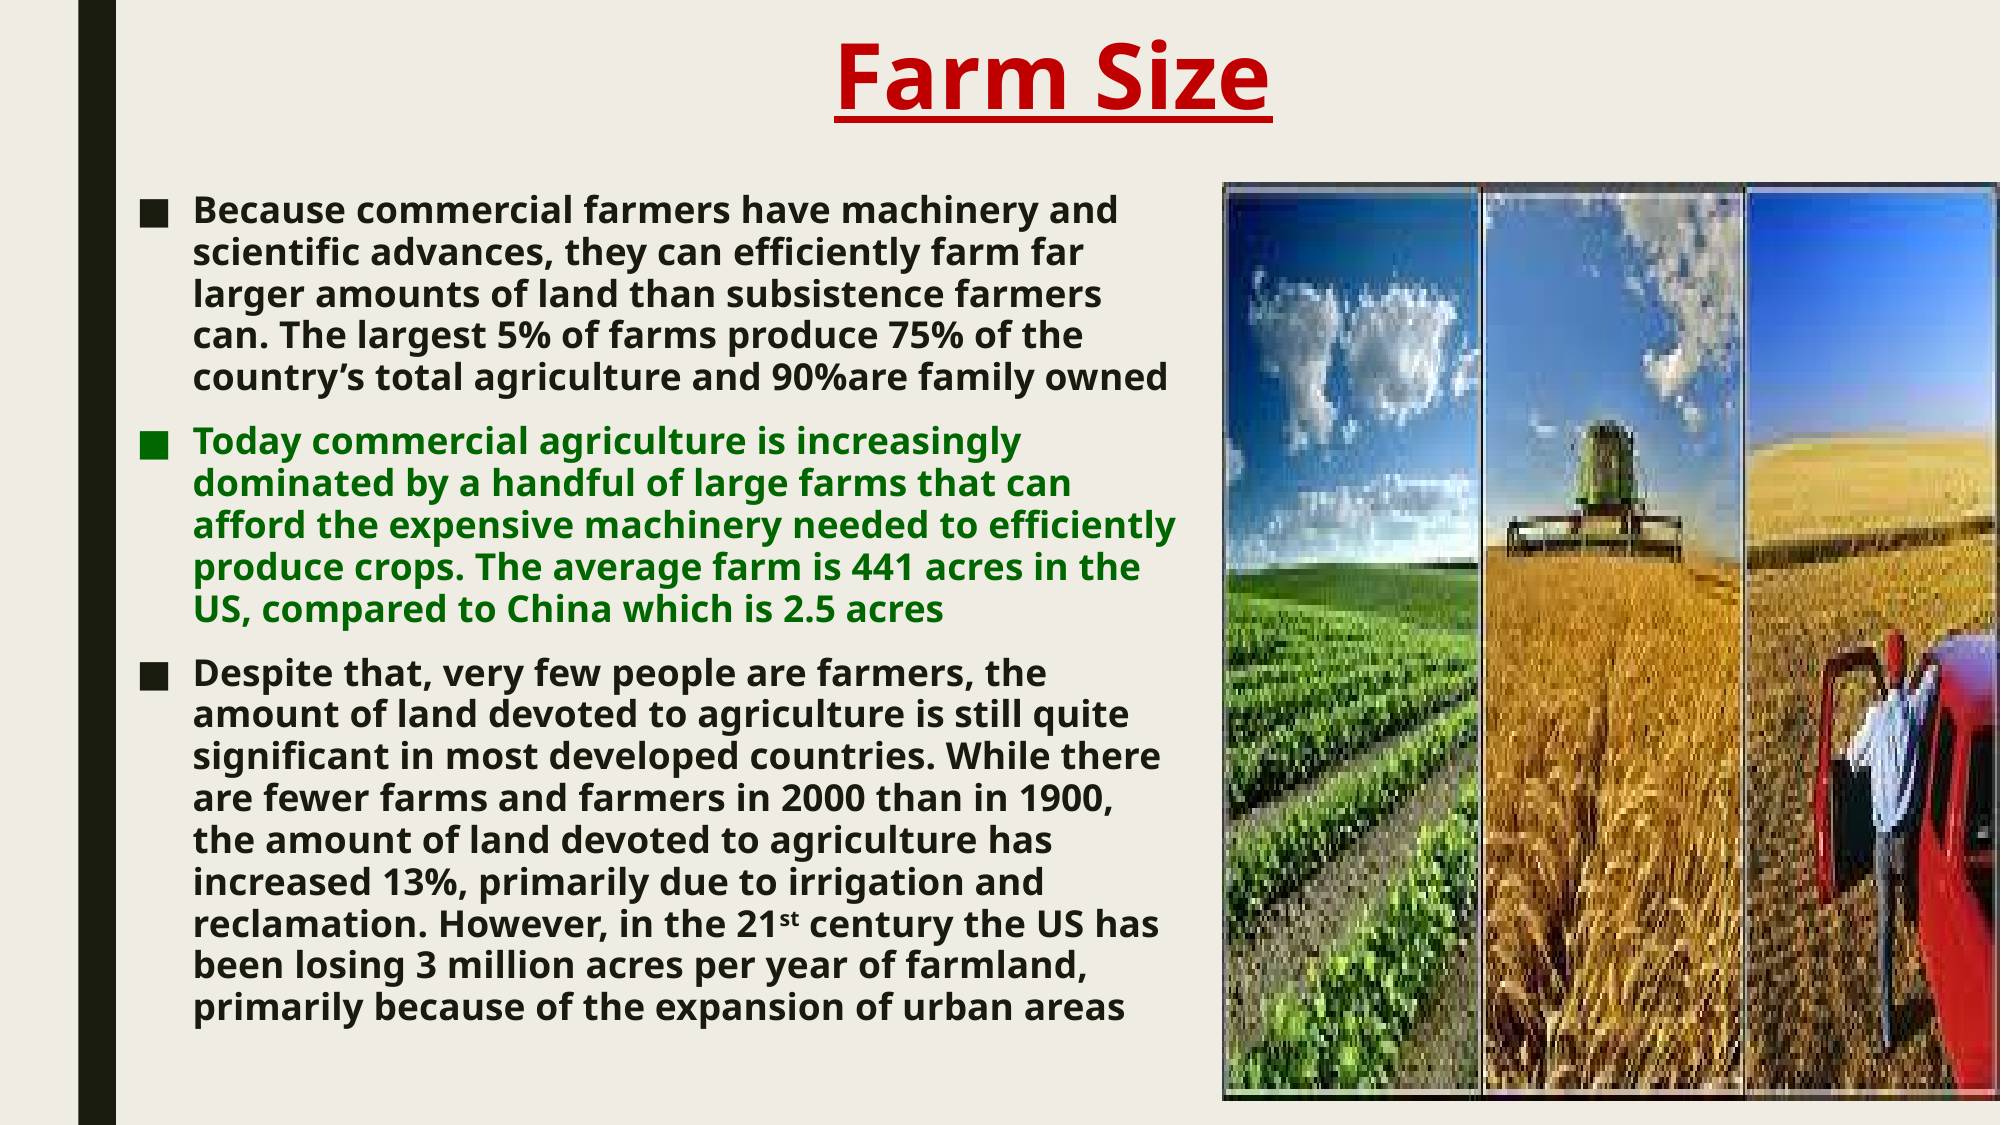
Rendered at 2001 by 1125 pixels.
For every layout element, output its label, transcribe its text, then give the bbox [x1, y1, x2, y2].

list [1222, 182, 2000, 1102]
list Because commercial farmers have machinery and scientific advances, they can efficiently farm far larger amounts of land than subsistence farmers can. The largest 5% of farms produce 75% of the country’s total agriculture and 90%are family owned Today commercial agriculture is increasingly dominated by a handful of large farms that can afford the expensive machinery needed to efficiently produce crops. The average farm is 441 acres in the US, compared to China which is 2.5 acres Despite that, very few people are farmers, the amount of land devoted to agriculture is still quite significant in most developed countries. While there are fewer farms and farmers in 2000 than in 1900, the amount of land devoted to agriculture has increased 13%, primarily due to irrigation and reclamation. However, in the 21st century the US has been losing 3 million acres per year of farmland, primarily because of the expansion of urban areas [121, 182, 1198, 1102]
title Farm Size [225, 23, 1800, 163]
